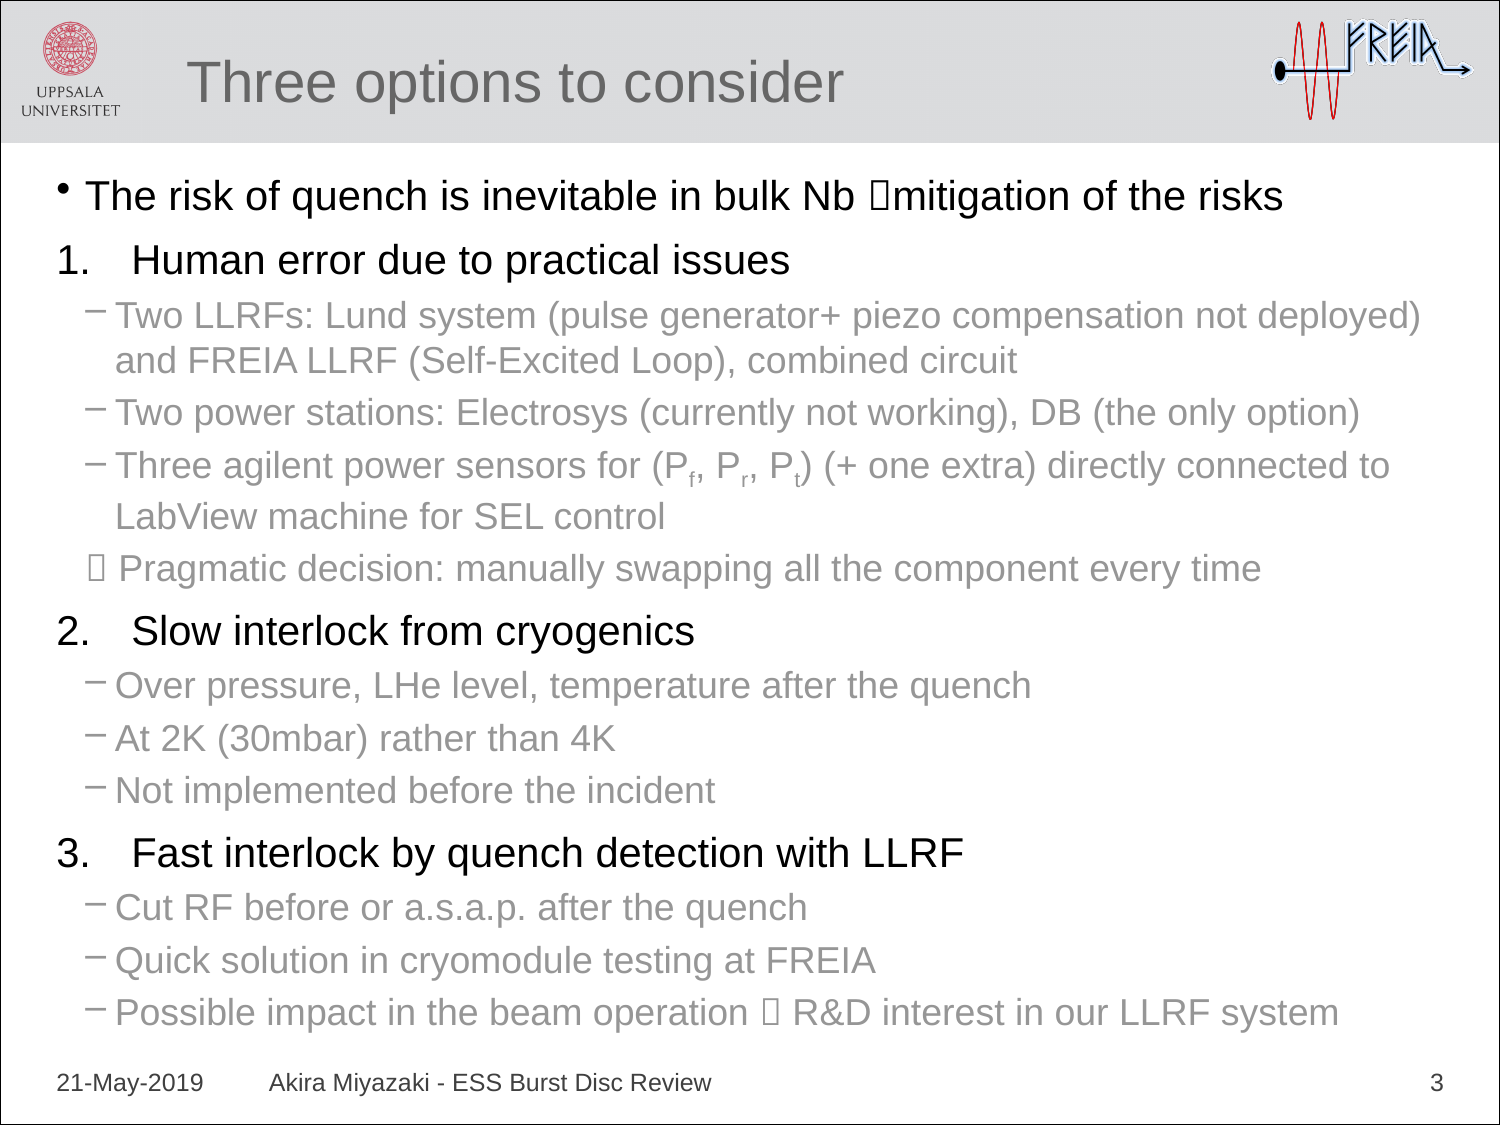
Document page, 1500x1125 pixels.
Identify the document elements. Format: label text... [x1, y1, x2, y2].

picture [1, 1, 1499, 143]
footer Akira Miyazaki - ESS Burst Disc Review [253, 1058, 1330, 1101]
slide_number 21-May-2019 [40, 1058, 231, 1101]
title Three options to consider [170, 30, 1431, 115]
slide_number 3 [1352, 1058, 1460, 1101]
list The risk of quench is inevitable in bulk Nb mitigation of the risks Human error due to practical issues Two LLRFs: Lund system (pulse generator+ piezo compensation not deployed) and FREIA LLRF (Self-Excited Loop), combined circuit Two power stations: Electrosys (currently not working), DB (the only option) Three agilent power sensors for (Pf, Pr, Pt) (+ one extra) directly connected to LabView machine for SEL control  Pragmatic decision: manually swapping all the component every time Slow interlock from cryogenics Over pressure, LHe level, temperature after the quench At 2K (30mbar) rather than 4K Not implemented before the incident Fast interlock by quench detection with LLRF Cut RF before or a.s.a.p. after the quench Quick solution in cryomodule testing at FREIA Possible impact in the beam operation  R&D interest in our LLRF system [40, 160, 1460, 1059]
